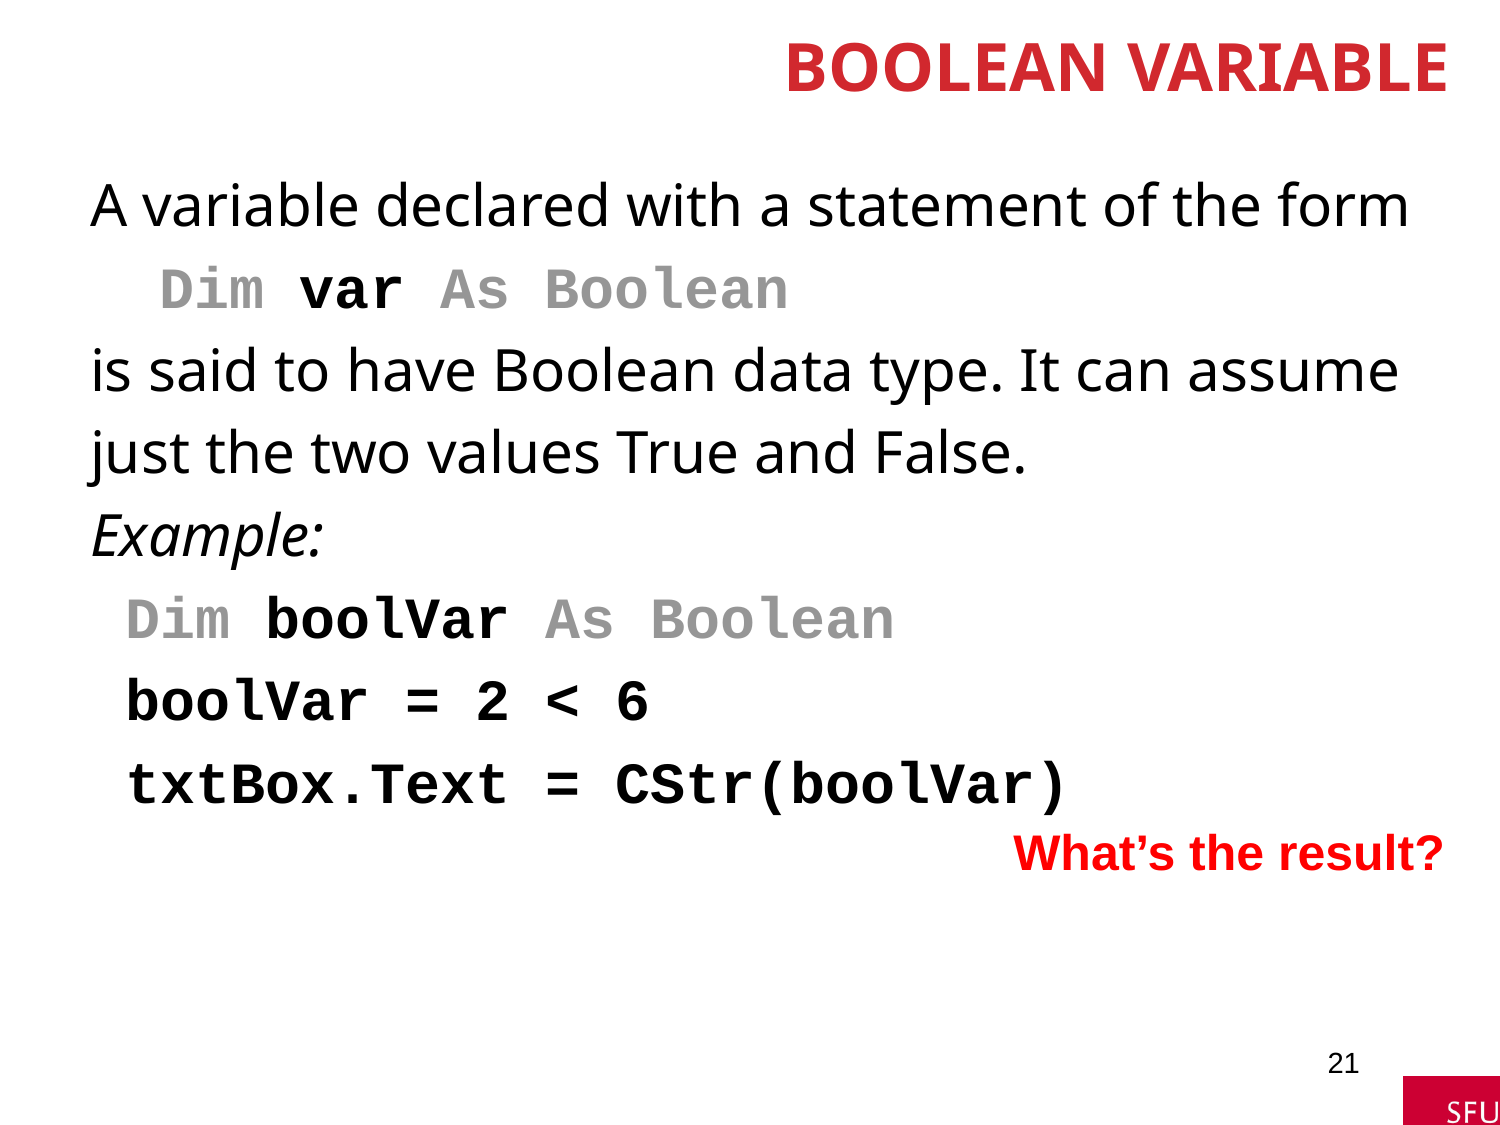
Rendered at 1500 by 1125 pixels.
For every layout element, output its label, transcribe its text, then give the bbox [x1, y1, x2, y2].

title Boolean Variable [24, 20, 1483, 113]
slide_number 21 [1187, 1037, 1500, 1113]
list A variable declared with a statement of the form Dim var As Boolean is said to have Boolean data type. It can assume just the two values True and False. Example: Dim boolVar As Boolean boolVar = 2 < 6 txtBox.Text = CStr(boolVar) [75, 160, 1463, 1062]
picture [1403, 1113, 1500, 1125]
text_box What’s the result? [998, 812, 1460, 888]
